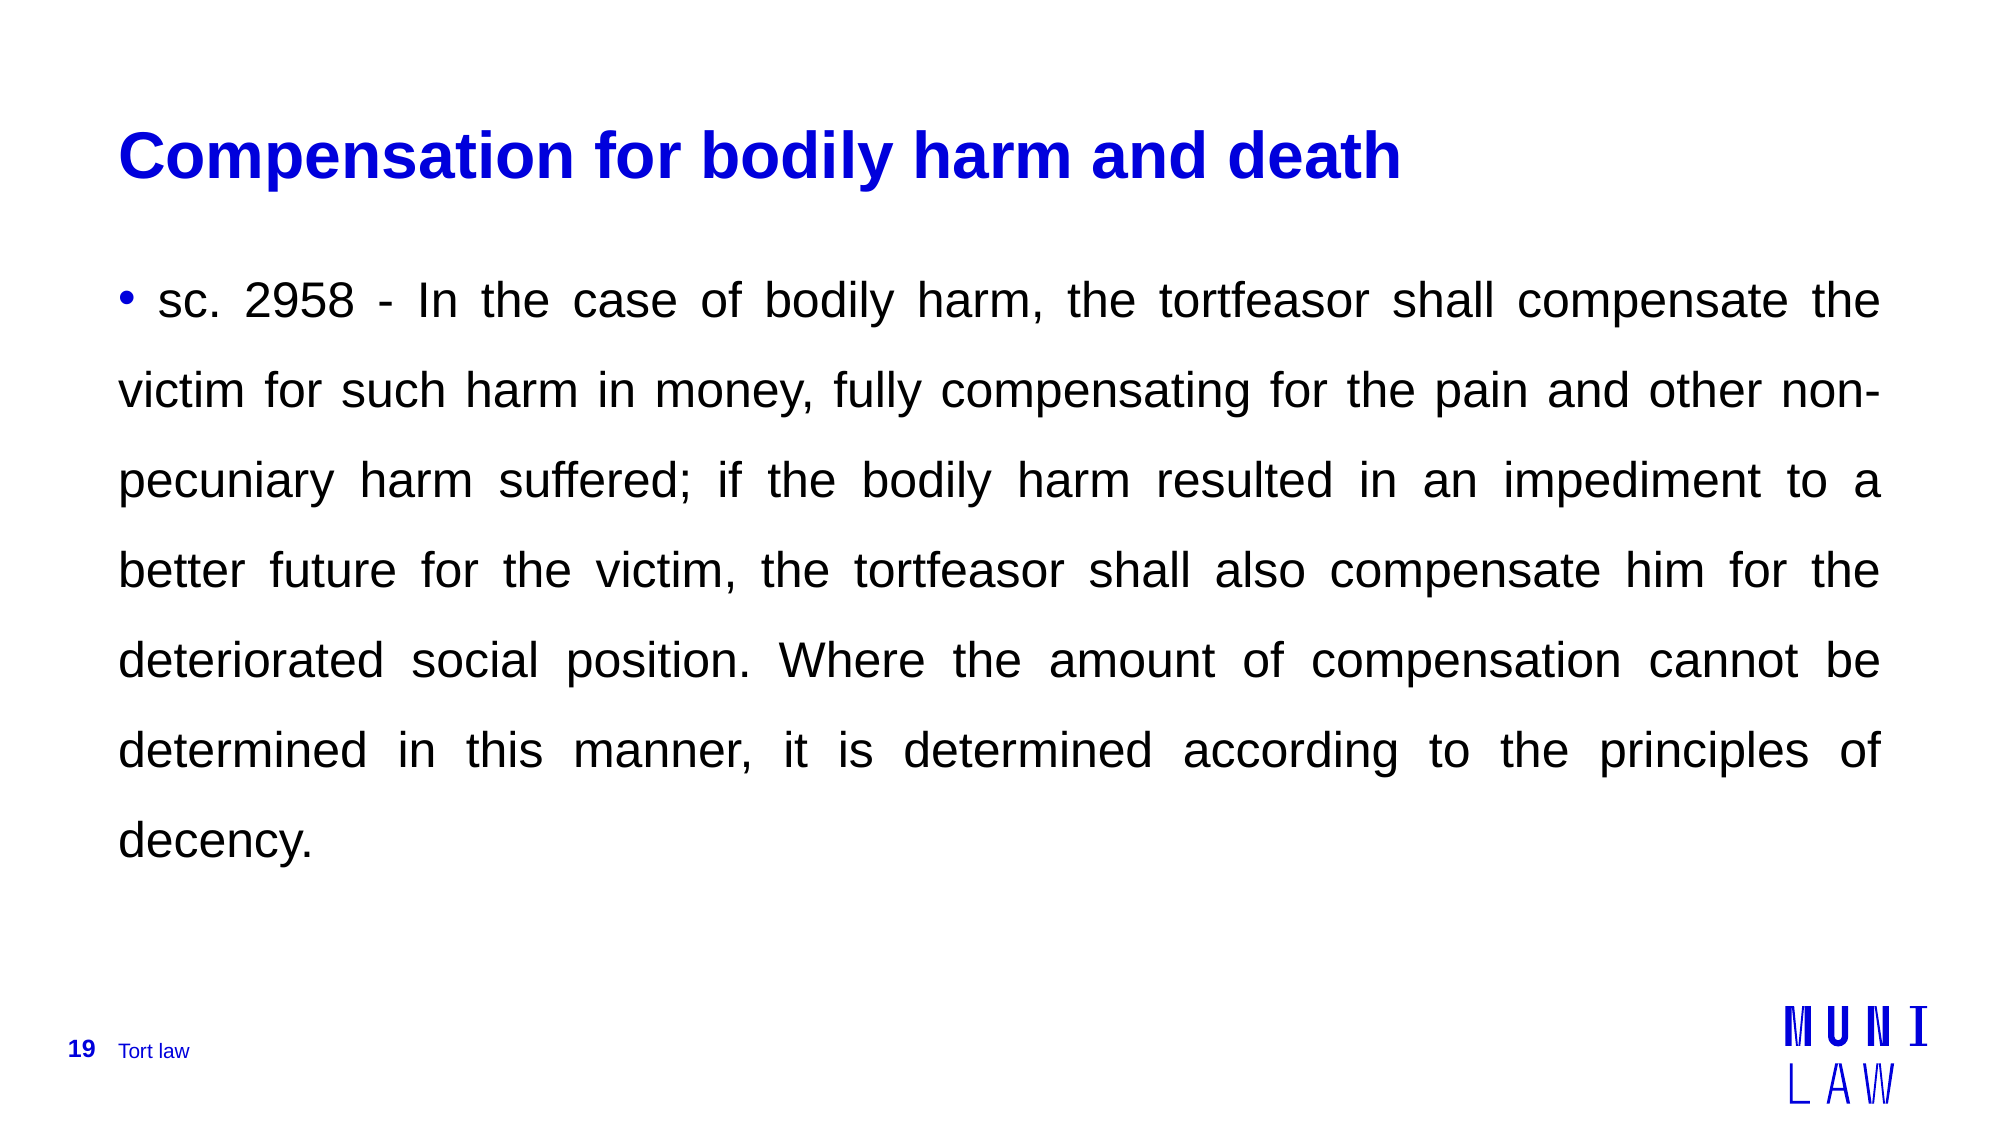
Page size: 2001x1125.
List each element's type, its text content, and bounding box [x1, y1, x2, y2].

list sc. 2958 - In the case of bodily harm, the tortfeasor shall compensate the victim for such harm in money, fully compensating for the pain and other non-pecuniary harm suffered; if the bodily harm resulted in an impediment to a better future for the victim, the tortfeasor shall also compensate him for the deteriorated social position. Where the amount of compensation cannot be determined in this manner, it is determined according to the principles of decency. [118, 237, 1883, 957]
title Compensation for bodily harm and death [118, 118, 1883, 193]
slide_number 19 [67, 1021, 119, 1063]
footer Tort law [119, 1021, 1418, 1063]
